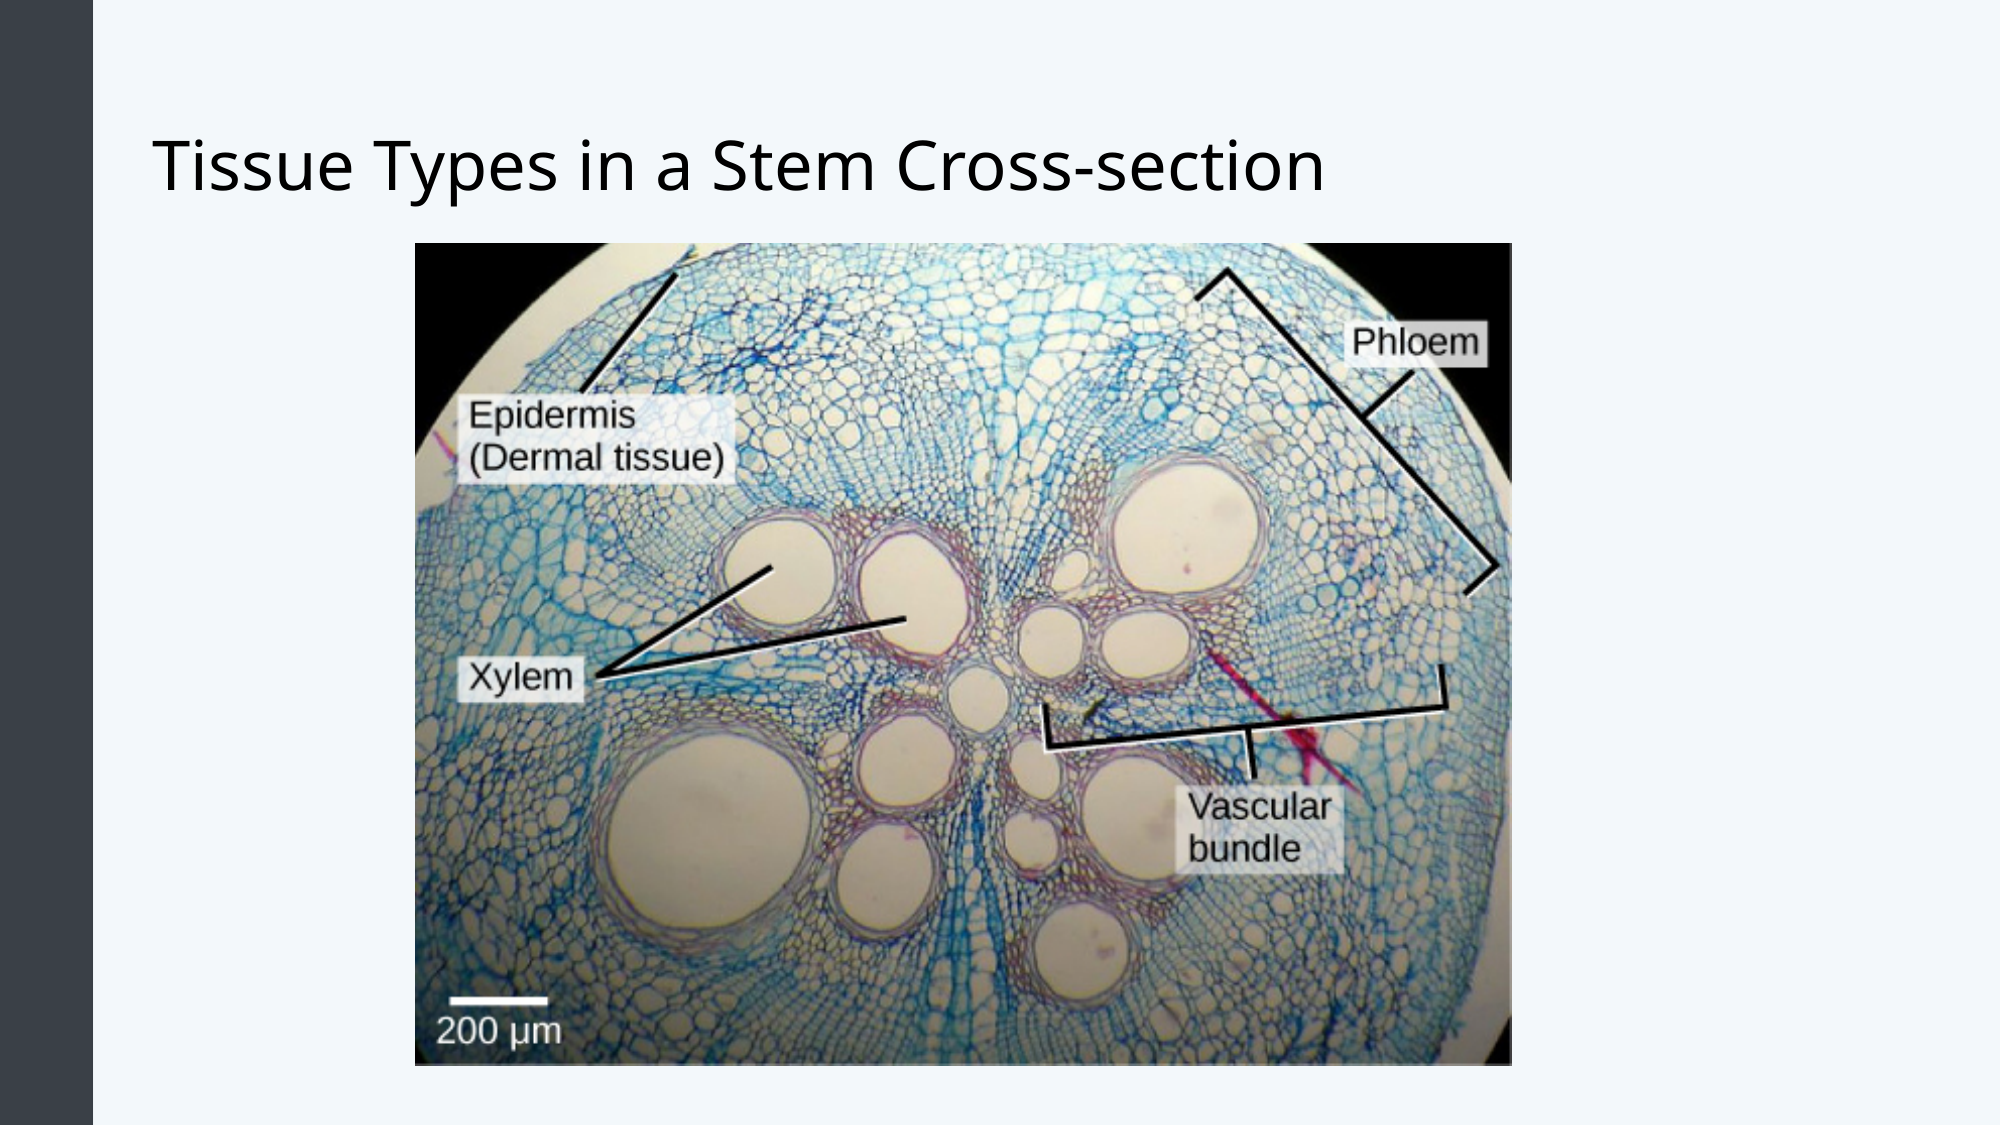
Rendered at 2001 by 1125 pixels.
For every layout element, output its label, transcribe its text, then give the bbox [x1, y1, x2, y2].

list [415, 243, 1512, 1066]
title Tissue Types in a Stem Cross-section [137, 59, 1863, 278]
